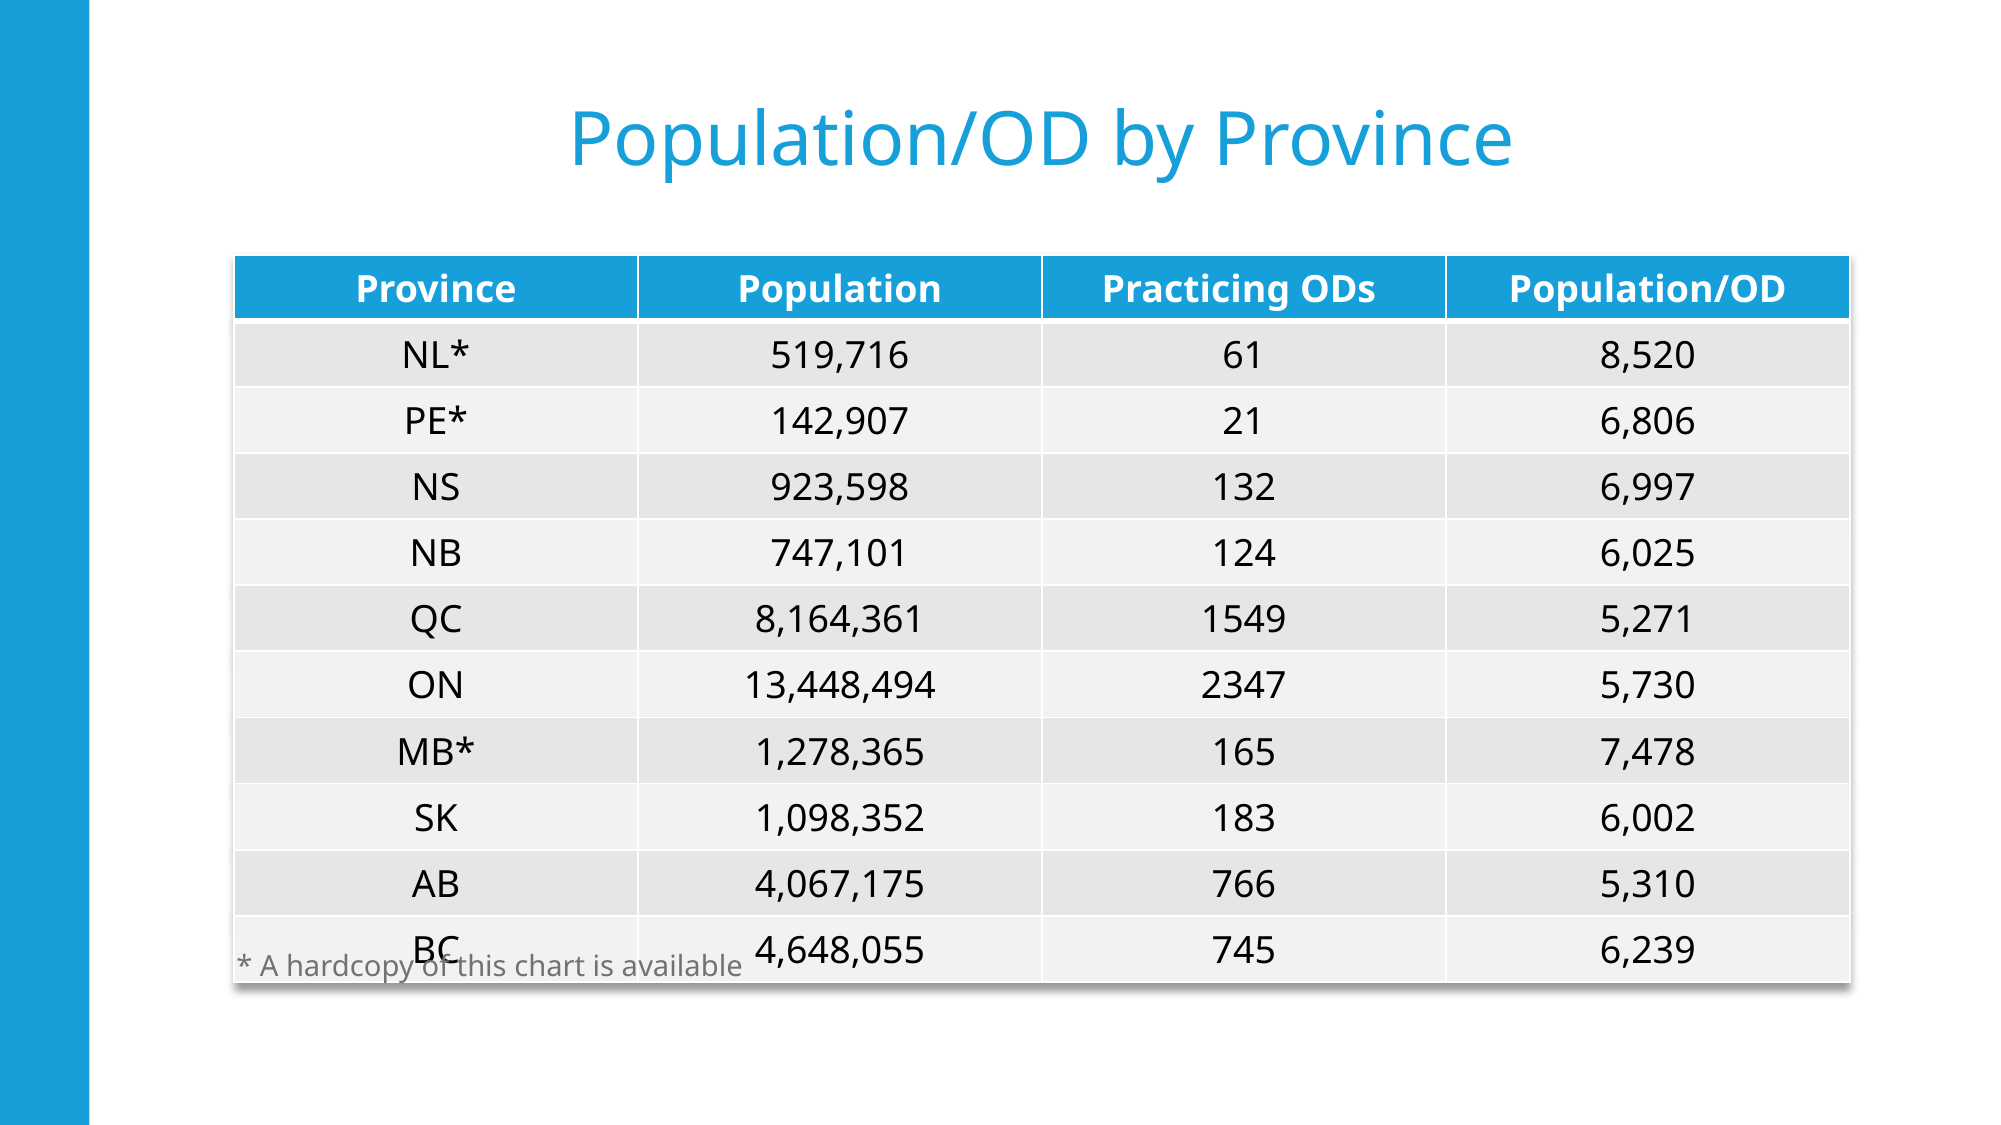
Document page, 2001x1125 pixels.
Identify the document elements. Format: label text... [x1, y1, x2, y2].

table_cell 5,310 [1447, 851, 1849, 915]
table_cell 4,648,055 [639, 917, 1041, 981]
table_cell PE* [235, 388, 637, 452]
table_cell MB* [235, 718, 637, 783]
table_cell 13,448,494 [639, 652, 1041, 717]
table_header Province [235, 256, 637, 318]
table_cell ON [235, 652, 637, 717]
table_cell 142,907 [639, 388, 1041, 452]
table_cell QC [235, 586, 637, 650]
table_cell 1,278,365 [639, 718, 1041, 783]
table_cell 6,239 [1447, 917, 1849, 981]
table_cell 8,164,361 [639, 586, 1041, 650]
table_cell 6,025 [1447, 520, 1849, 584]
table_cell BC [235, 917, 637, 939]
table_header Population [639, 256, 1041, 318]
table_cell NL* [235, 324, 637, 386]
table_cell AB [235, 851, 637, 915]
table_cell 132 [1043, 454, 1445, 518]
text_box [0, 0, 90, 1125]
table_cell 2347 [1043, 652, 1445, 717]
table_header Population/OD [1447, 256, 1849, 318]
table_header Practicing ODs [1043, 256, 1445, 318]
table_cell 124 [1043, 520, 1445, 584]
table_cell 21 [1043, 388, 1445, 452]
table_cell 747,101 [639, 520, 1041, 584]
table_cell 6,806 [1447, 388, 1849, 452]
table_cell 4,067,175 [639, 851, 1041, 915]
table_cell 745 [1043, 917, 1445, 981]
table_cell 8,520 [1447, 324, 1849, 386]
table_cell NB [235, 520, 637, 584]
text_box * A hardcopy of this chart is available [221, 939, 758, 990]
table_cell 519,716 [639, 324, 1041, 386]
table_cell 61 [1043, 324, 1445, 386]
table_cell 165 [1043, 718, 1445, 783]
table_cell 5,730 [1447, 652, 1849, 717]
table_cell 1549 [1043, 586, 1445, 650]
table_cell 6,997 [1447, 454, 1849, 518]
table_cell 923,598 [639, 454, 1041, 518]
table_cell 7,478 [1447, 718, 1849, 783]
table_cell 766 [1043, 851, 1445, 915]
table_cell NS [235, 454, 637, 518]
table_cell 1,098,352 [639, 784, 1041, 849]
table_cell SK [235, 784, 637, 849]
text_box Population/OD by Province [553, 82, 1531, 188]
table_cell 183 [1043, 784, 1445, 849]
table_cell 5,271 [1447, 586, 1849, 650]
table_cell 6,002 [1447, 784, 1849, 849]
